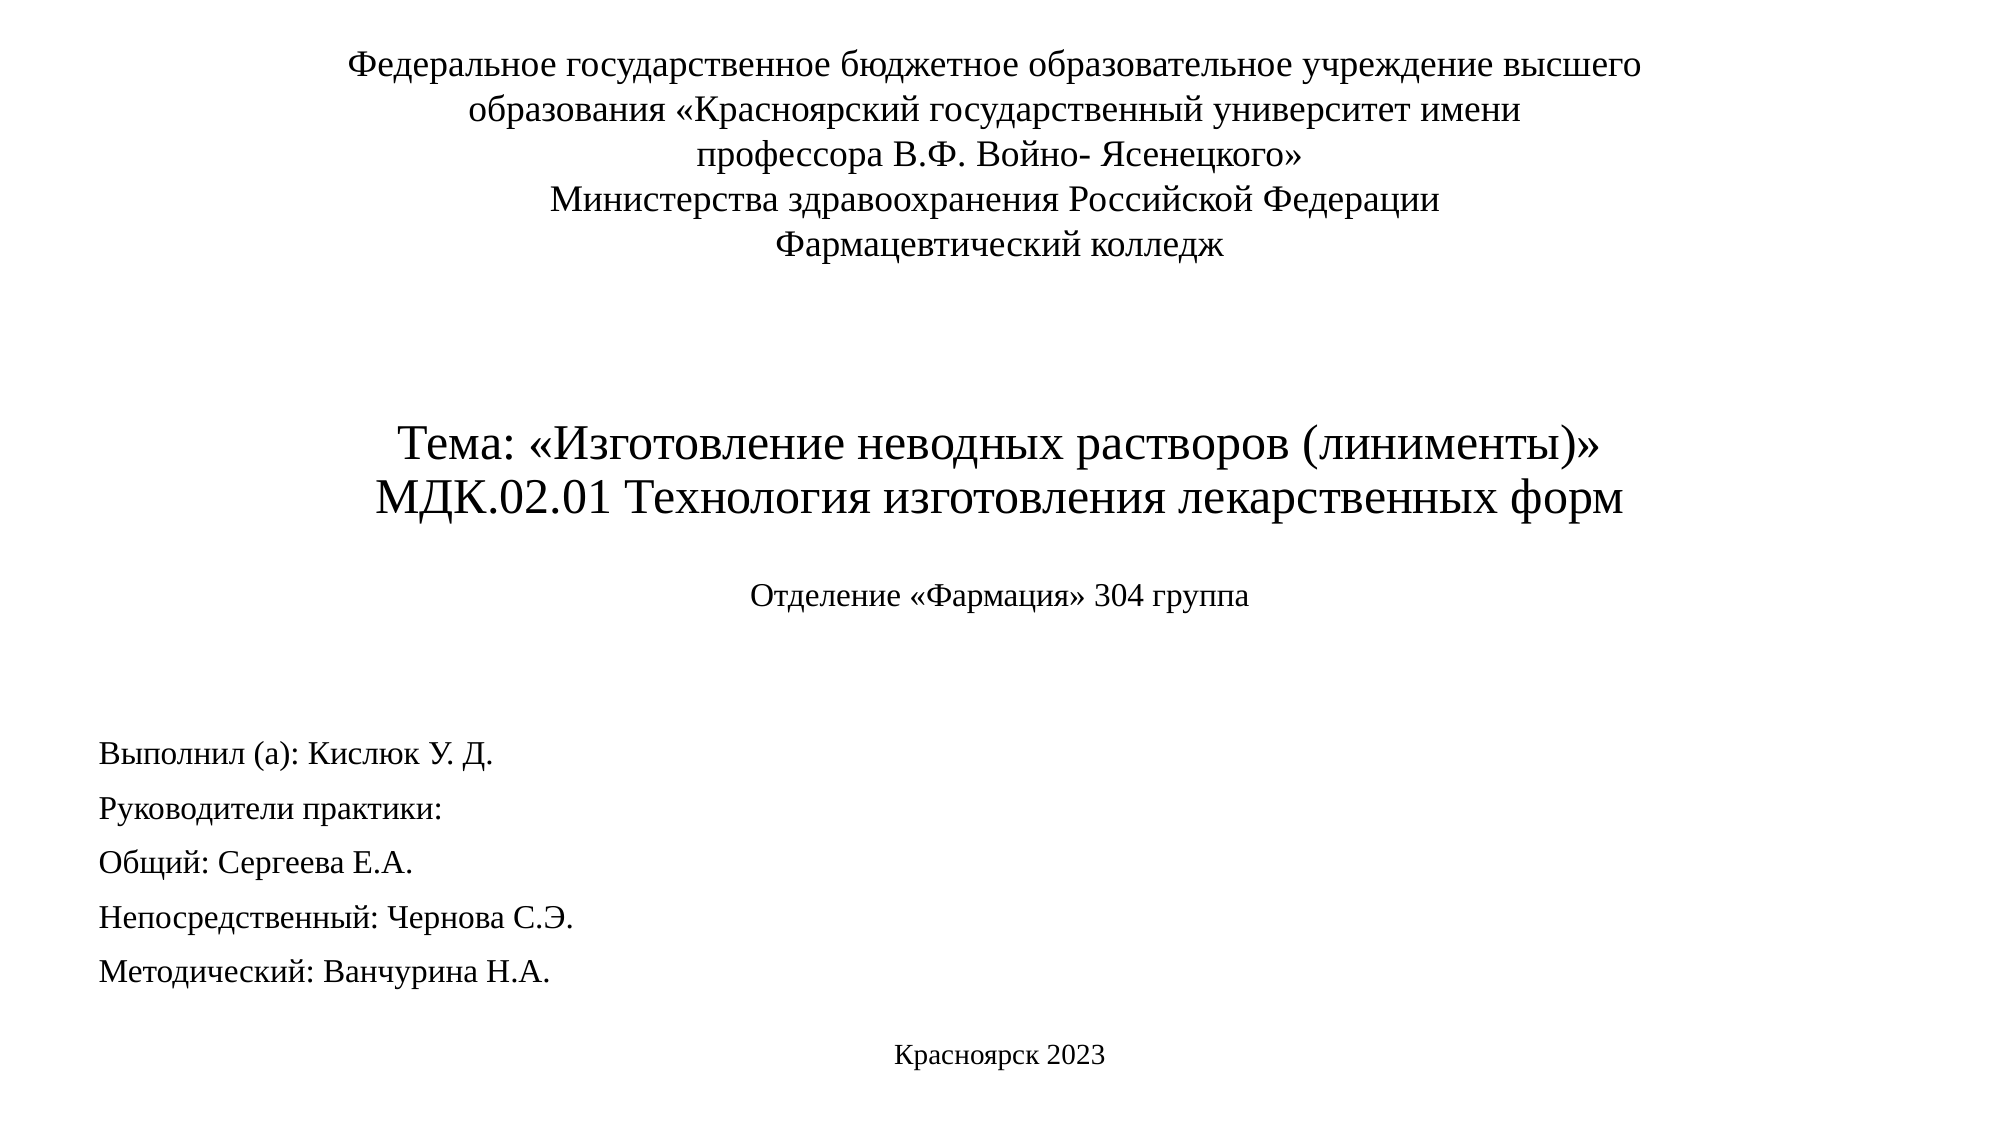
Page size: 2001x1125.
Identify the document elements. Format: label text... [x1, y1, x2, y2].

subtitle Выполнил (а): Кислюк У. Д. Руководители практики: Общий: Сергеева Е.А. Непосредственный: Чернова С.Э. Методический: Ванчурина Н.А. [83, 728, 705, 1000]
title Тема: «Изготовление неводных растворов (линименты)» МДК.02.01 Технология изготовления лекарственных форм Отделение «Фармация» 304 группа [249, 380, 1750, 622]
text_box Красноярск 2023 [709, 1028, 1291, 1078]
text_box Федеральное государственное бюджетное образовательное учреждение высшего образования «Красноярский государственный университет имени профессора В.Ф. Войно- Ясенецкого» Министерства здравоохранения Российской Федерации Фармацевтический колледж [329, 31, 1671, 272]
